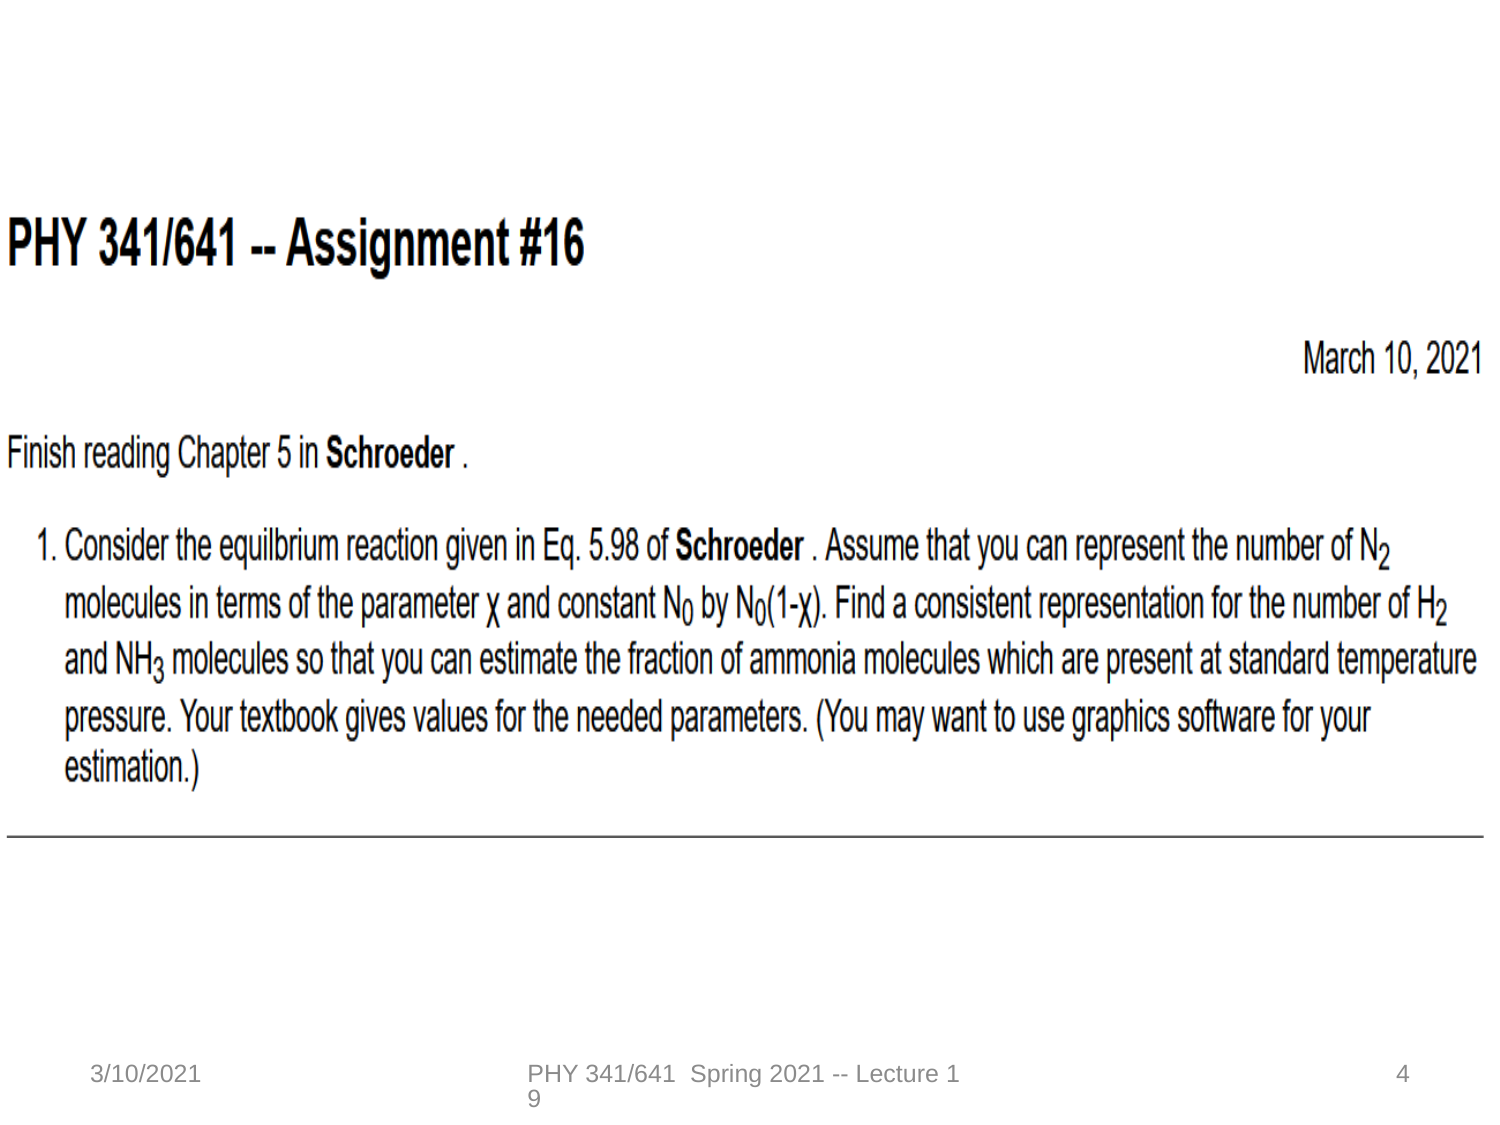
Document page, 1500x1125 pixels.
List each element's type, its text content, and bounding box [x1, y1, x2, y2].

slide_number 4 [1074, 1042, 1425, 1103]
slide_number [75, 1042, 425, 1103]
footer PHY 341/641 Spring 2021 -- Lecture 19 [512, 1042, 988, 1103]
picture [0, 162, 1500, 838]
